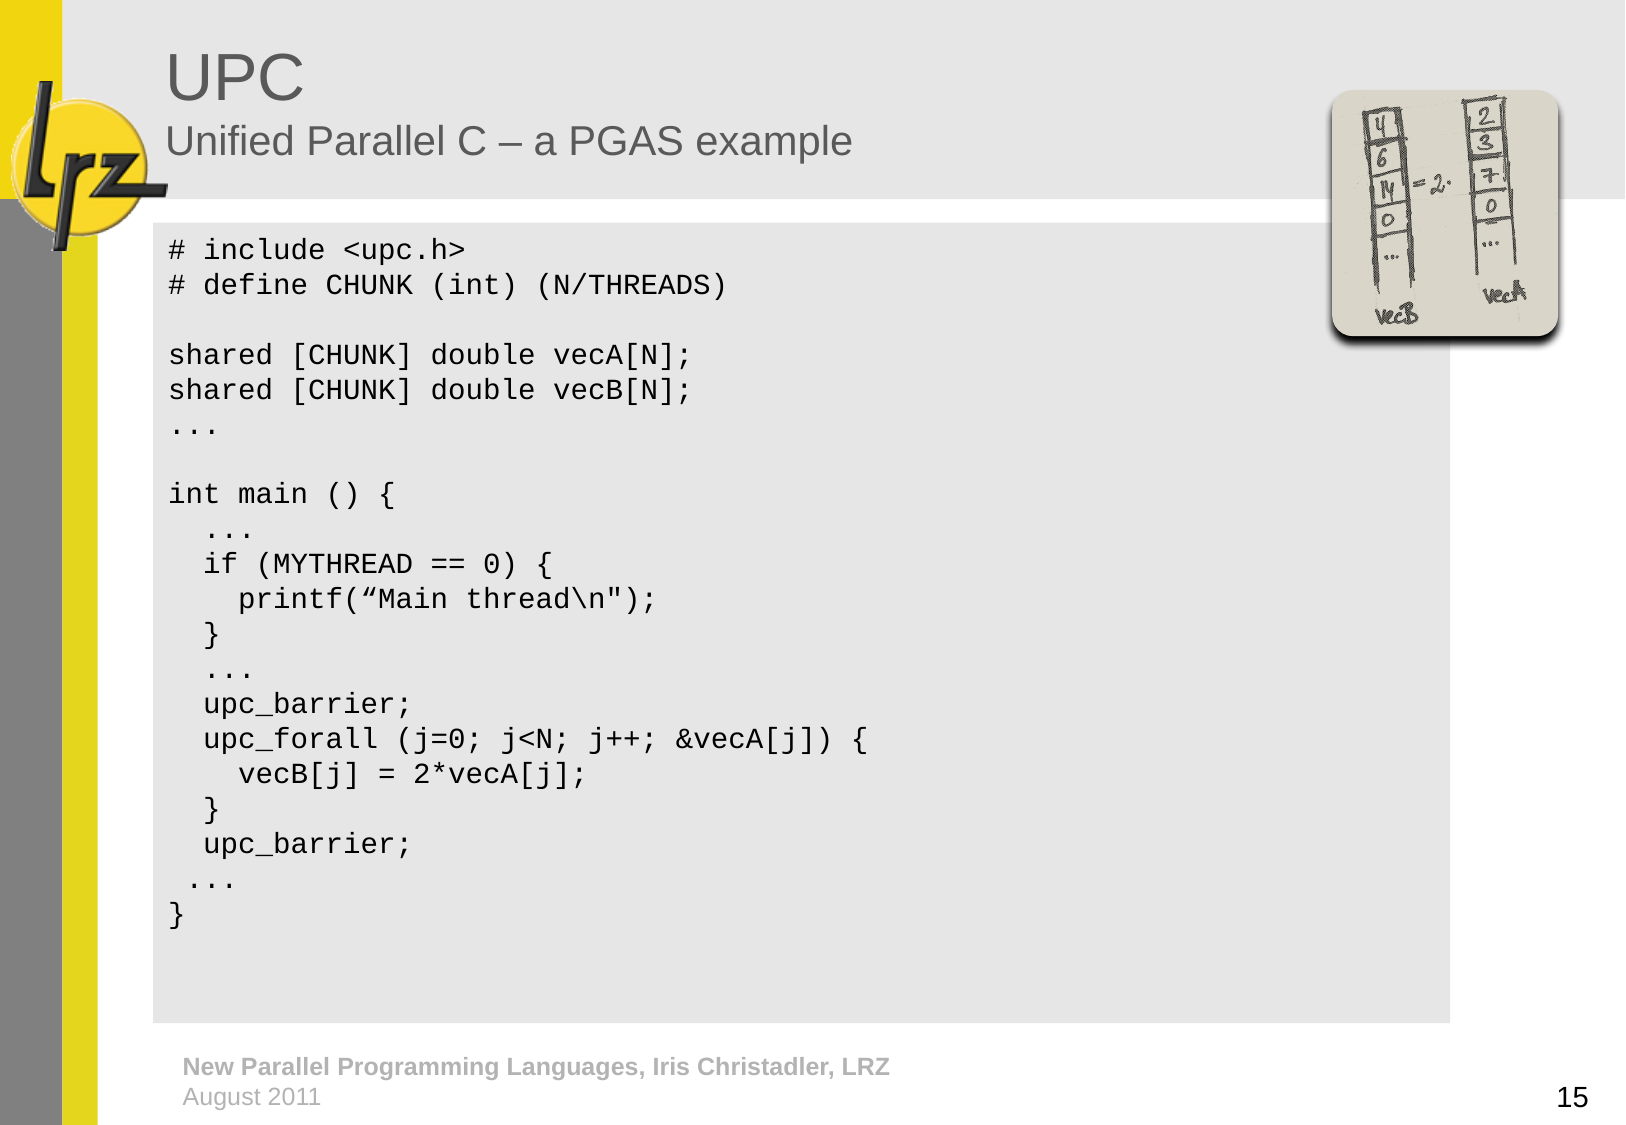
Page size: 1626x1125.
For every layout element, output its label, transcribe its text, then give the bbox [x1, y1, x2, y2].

picture [11, 81, 168, 251]
list # include <upc.h> # define CHUNK (int) (N/THREADS) shared [CHUNK] double vecA[N]; shared [CHUNK] double vecB[N]; ... int main () { ... if (MYTHREAD == 0) { printf(“Main thread\n"); } ... upc_barrier; upc_forall (j=0; j<N; j++; &vecA[j]) { vecB[j] = 2*vecA[j]; } upc_barrier; ... } [152, 222, 1451, 1024]
title UPC Unified Parallel C – a PGAS example [149, 34, 1451, 163]
slide_number 15 [1224, 1070, 1605, 1125]
picture [1331, 89, 1559, 337]
